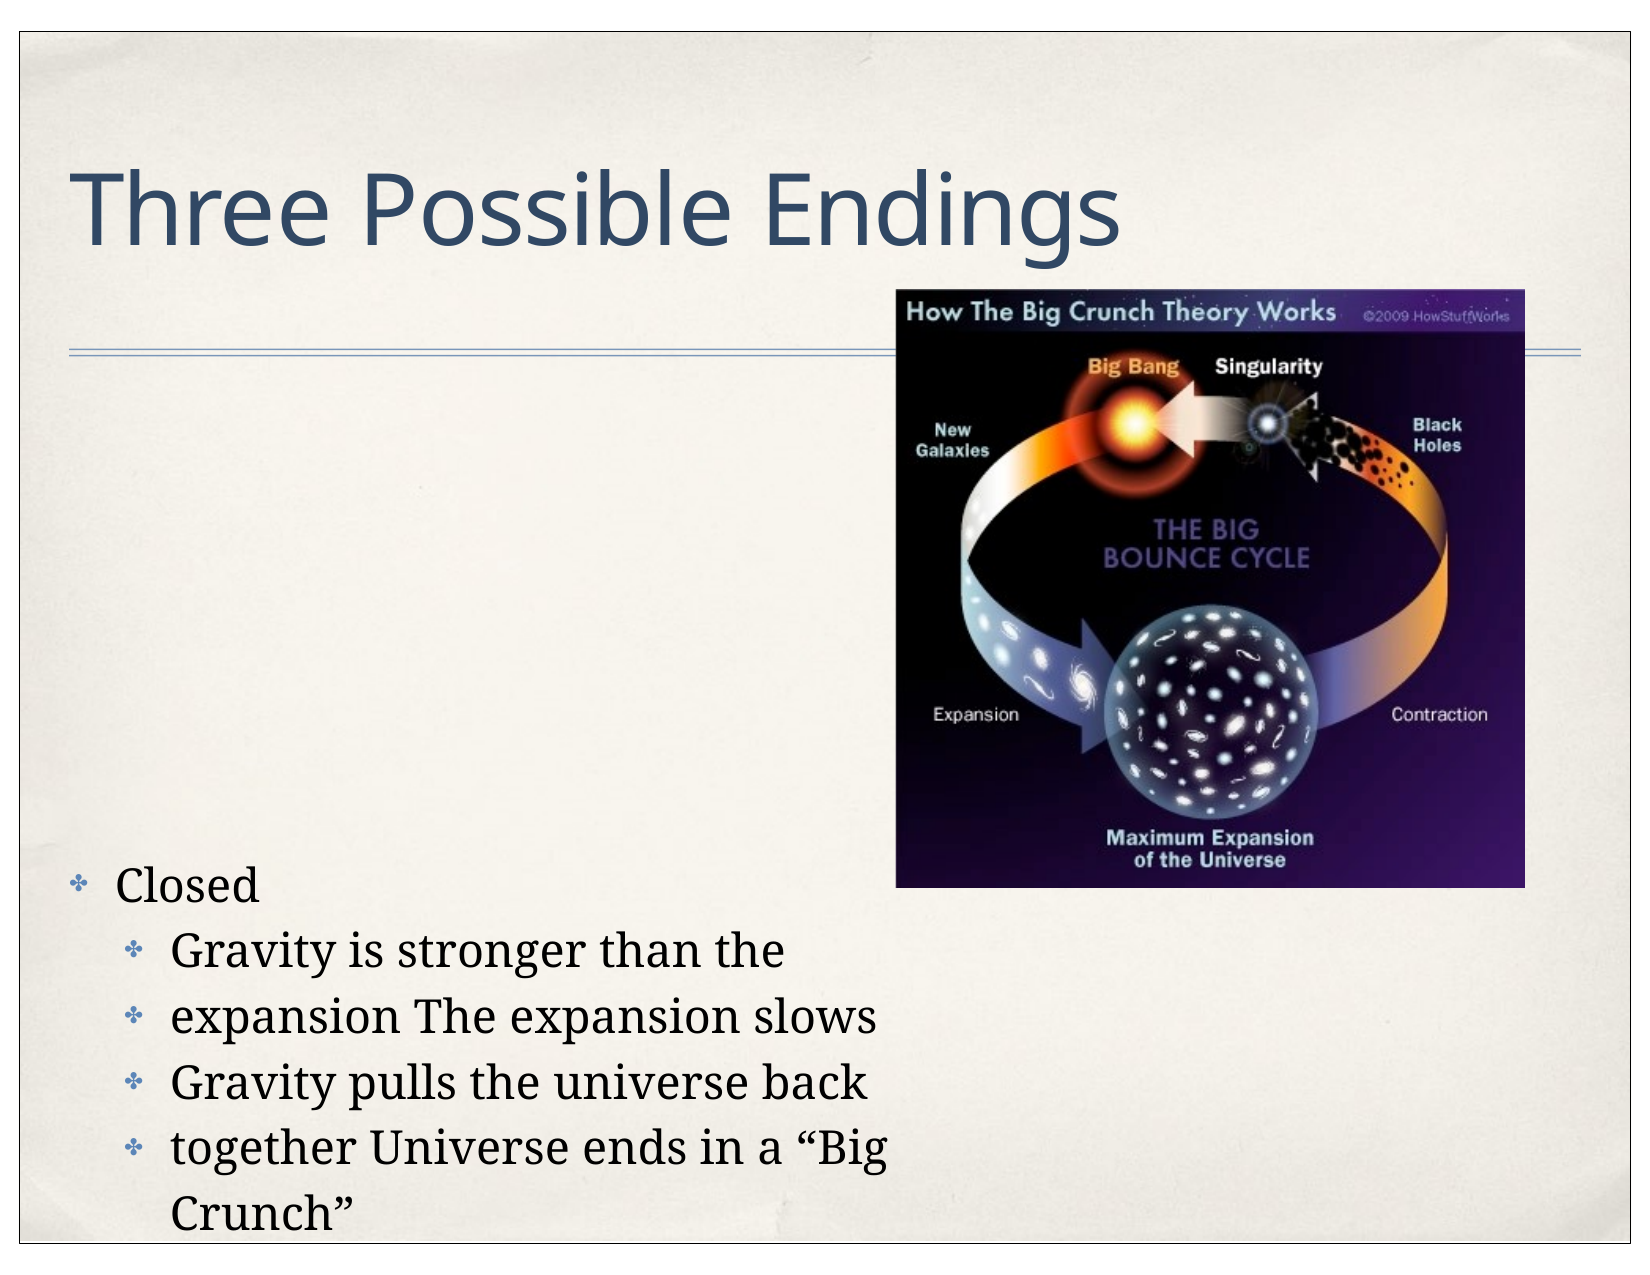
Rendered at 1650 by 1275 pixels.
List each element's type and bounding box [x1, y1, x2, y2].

text_box [19, 31, 1631, 1244]
